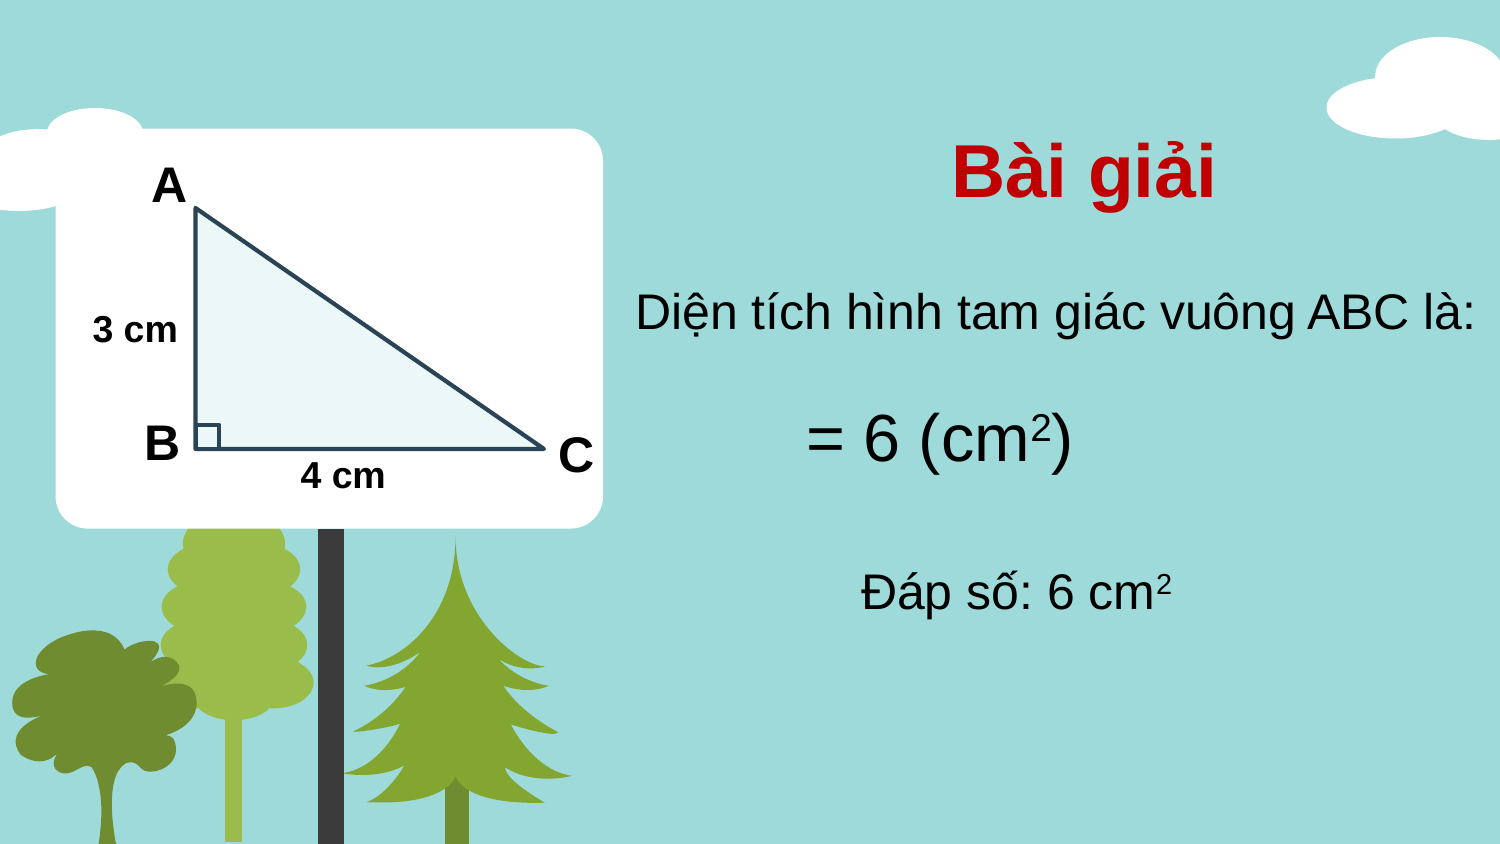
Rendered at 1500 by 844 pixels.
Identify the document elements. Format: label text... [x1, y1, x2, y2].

text_box [55, 128, 601, 529]
text_box Bài giải [936, 114, 1250, 220]
text_box [318, 529, 344, 844]
text_box Đáp số: 6 cm2 [846, 552, 1339, 627]
text_box Diện tích hình tam giác vuông ABC là: [621, 272, 1500, 348]
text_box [71, 144, 617, 499]
